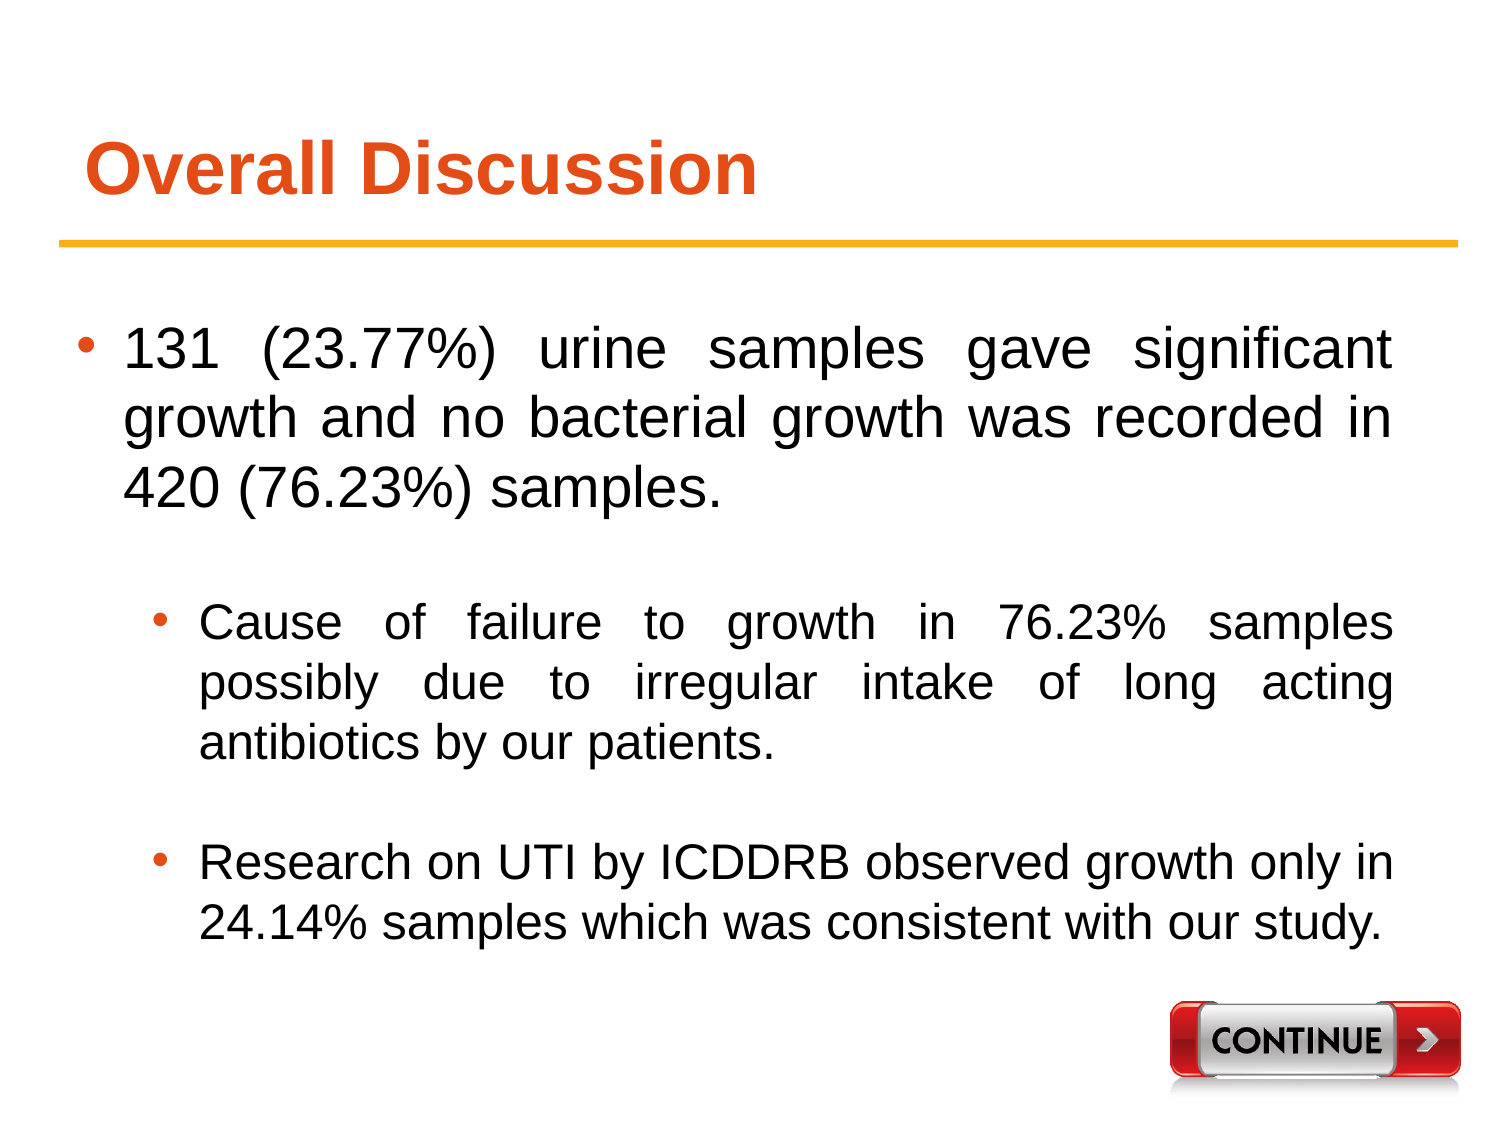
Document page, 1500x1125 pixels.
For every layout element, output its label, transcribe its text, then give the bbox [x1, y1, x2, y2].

text_box Overall Discussion [69, 112, 775, 217]
picture [1170, 1001, 1461, 1103]
text_box [57, 238, 1460, 249]
text_box 131 (23.77%) urine samples gave significant growth and no bacterial growth was recorded in 420 (76.23%) samples. Cause of failure to growth in 76.23% samples possibly due to irregular intake of long acting antibiotics by our patients. Research on UTI by ICDDRB observed growth only in 24.14% samples which was consistent with our study. [61, 302, 1410, 957]
